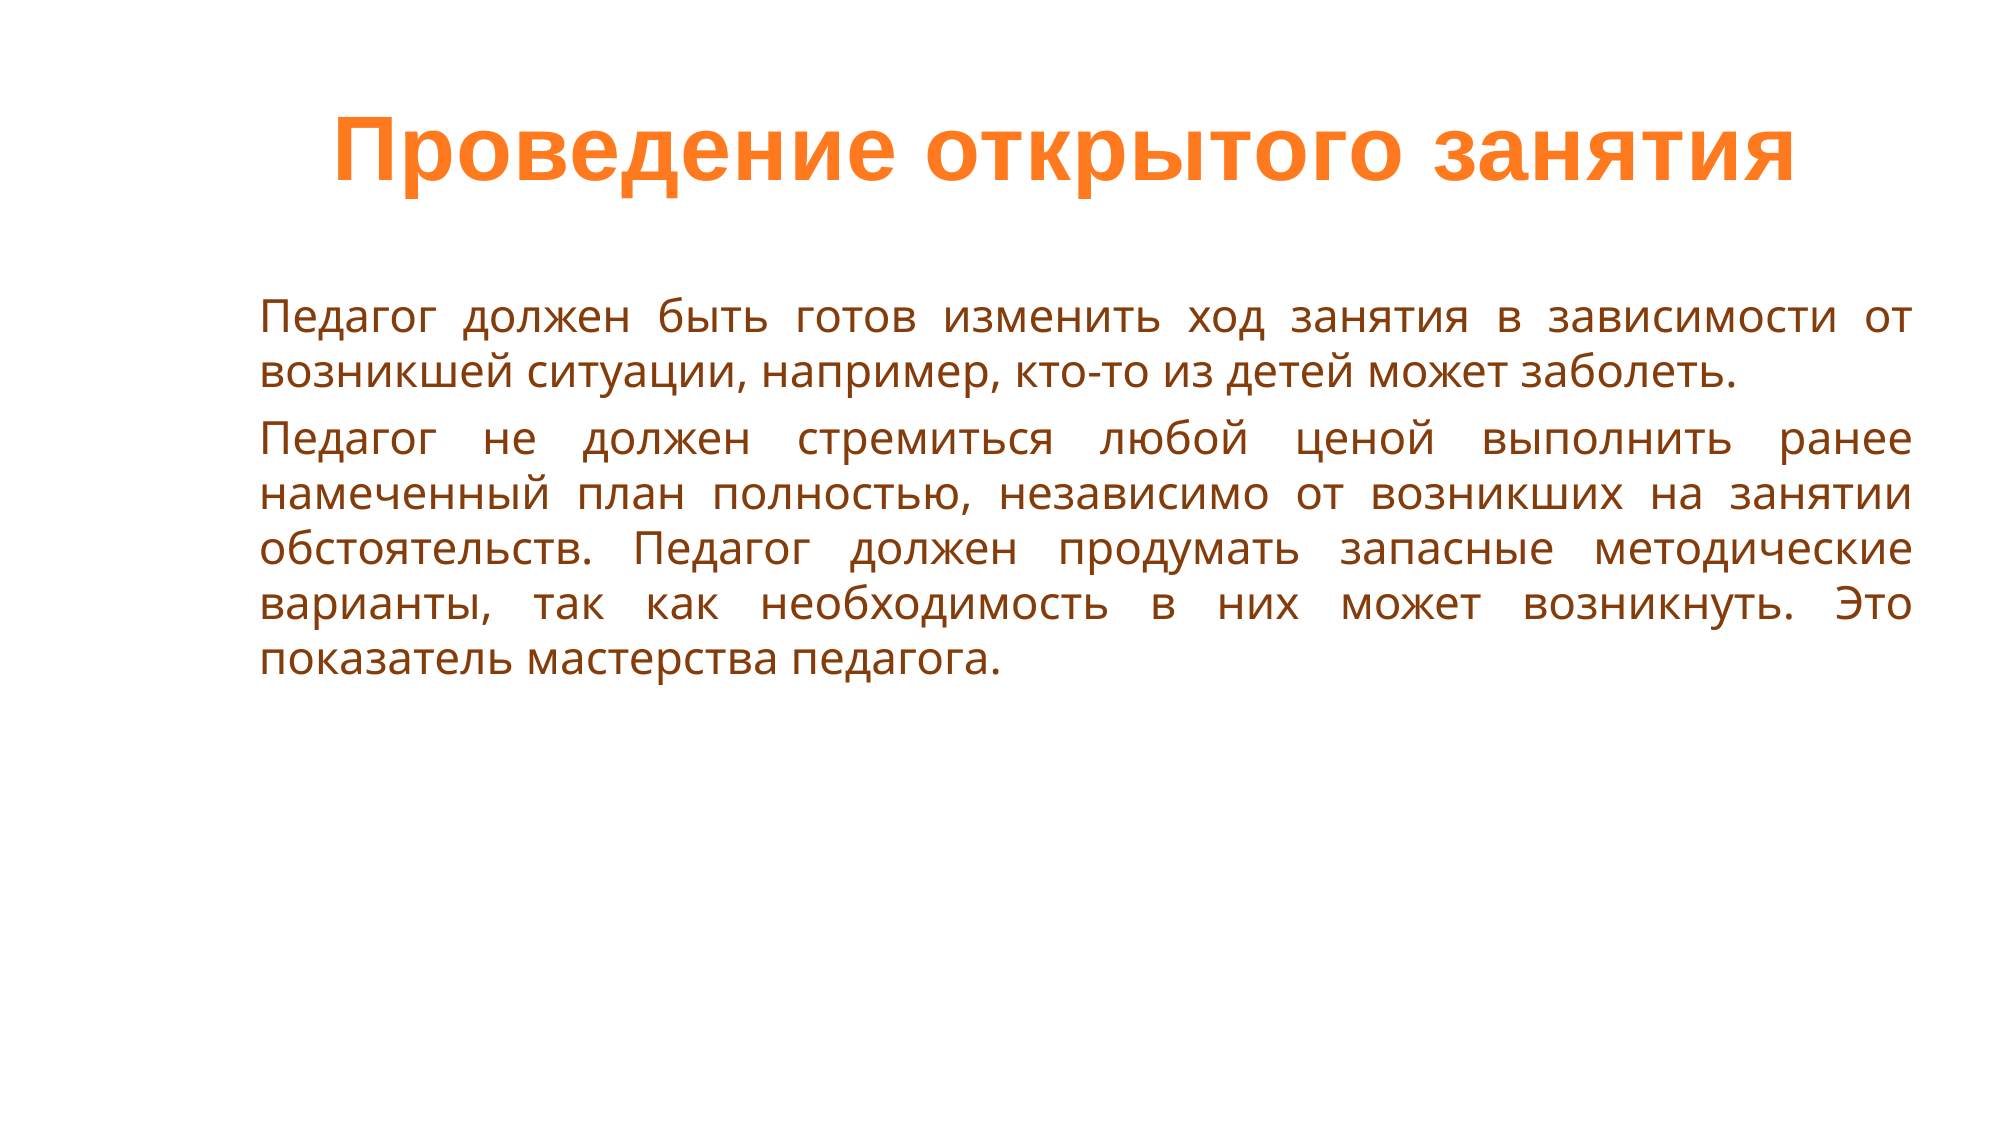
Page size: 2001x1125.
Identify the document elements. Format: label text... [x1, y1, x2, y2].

text_box Проведение открытого занятия [317, 81, 1815, 207]
text_box Педагог должен быть готов изменить ход занятия в зависимости от возникшей ситуации, например, кто-то из детей может заболеть. Педагог не должен стремиться любой ценой выполнить ранее намеченный план полностью, независимо от возникших на занятии обстоятельств. Педагог должен продумать запасные методические варианты, так как необходимость в них может возникнуть. Это показатель мастерства педагога. [244, 278, 1930, 692]
